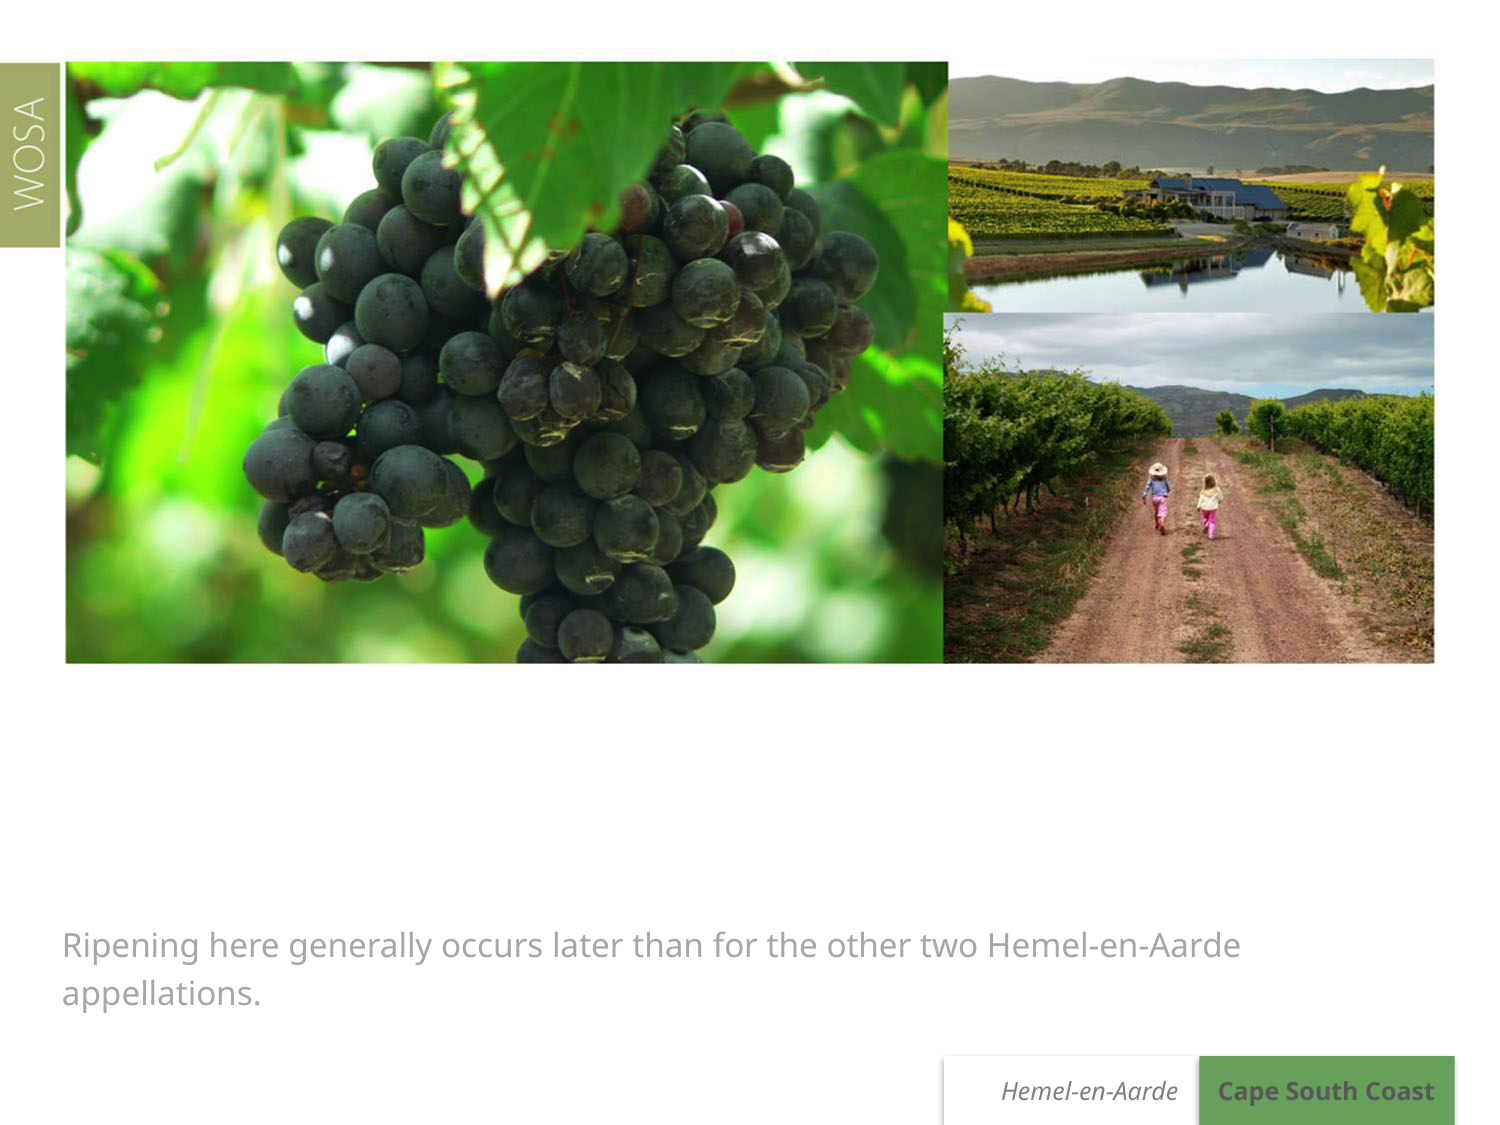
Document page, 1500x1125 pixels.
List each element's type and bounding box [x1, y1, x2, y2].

text_box [943, 1055, 1455, 1125]
picture [0, 0, 1500, 1125]
